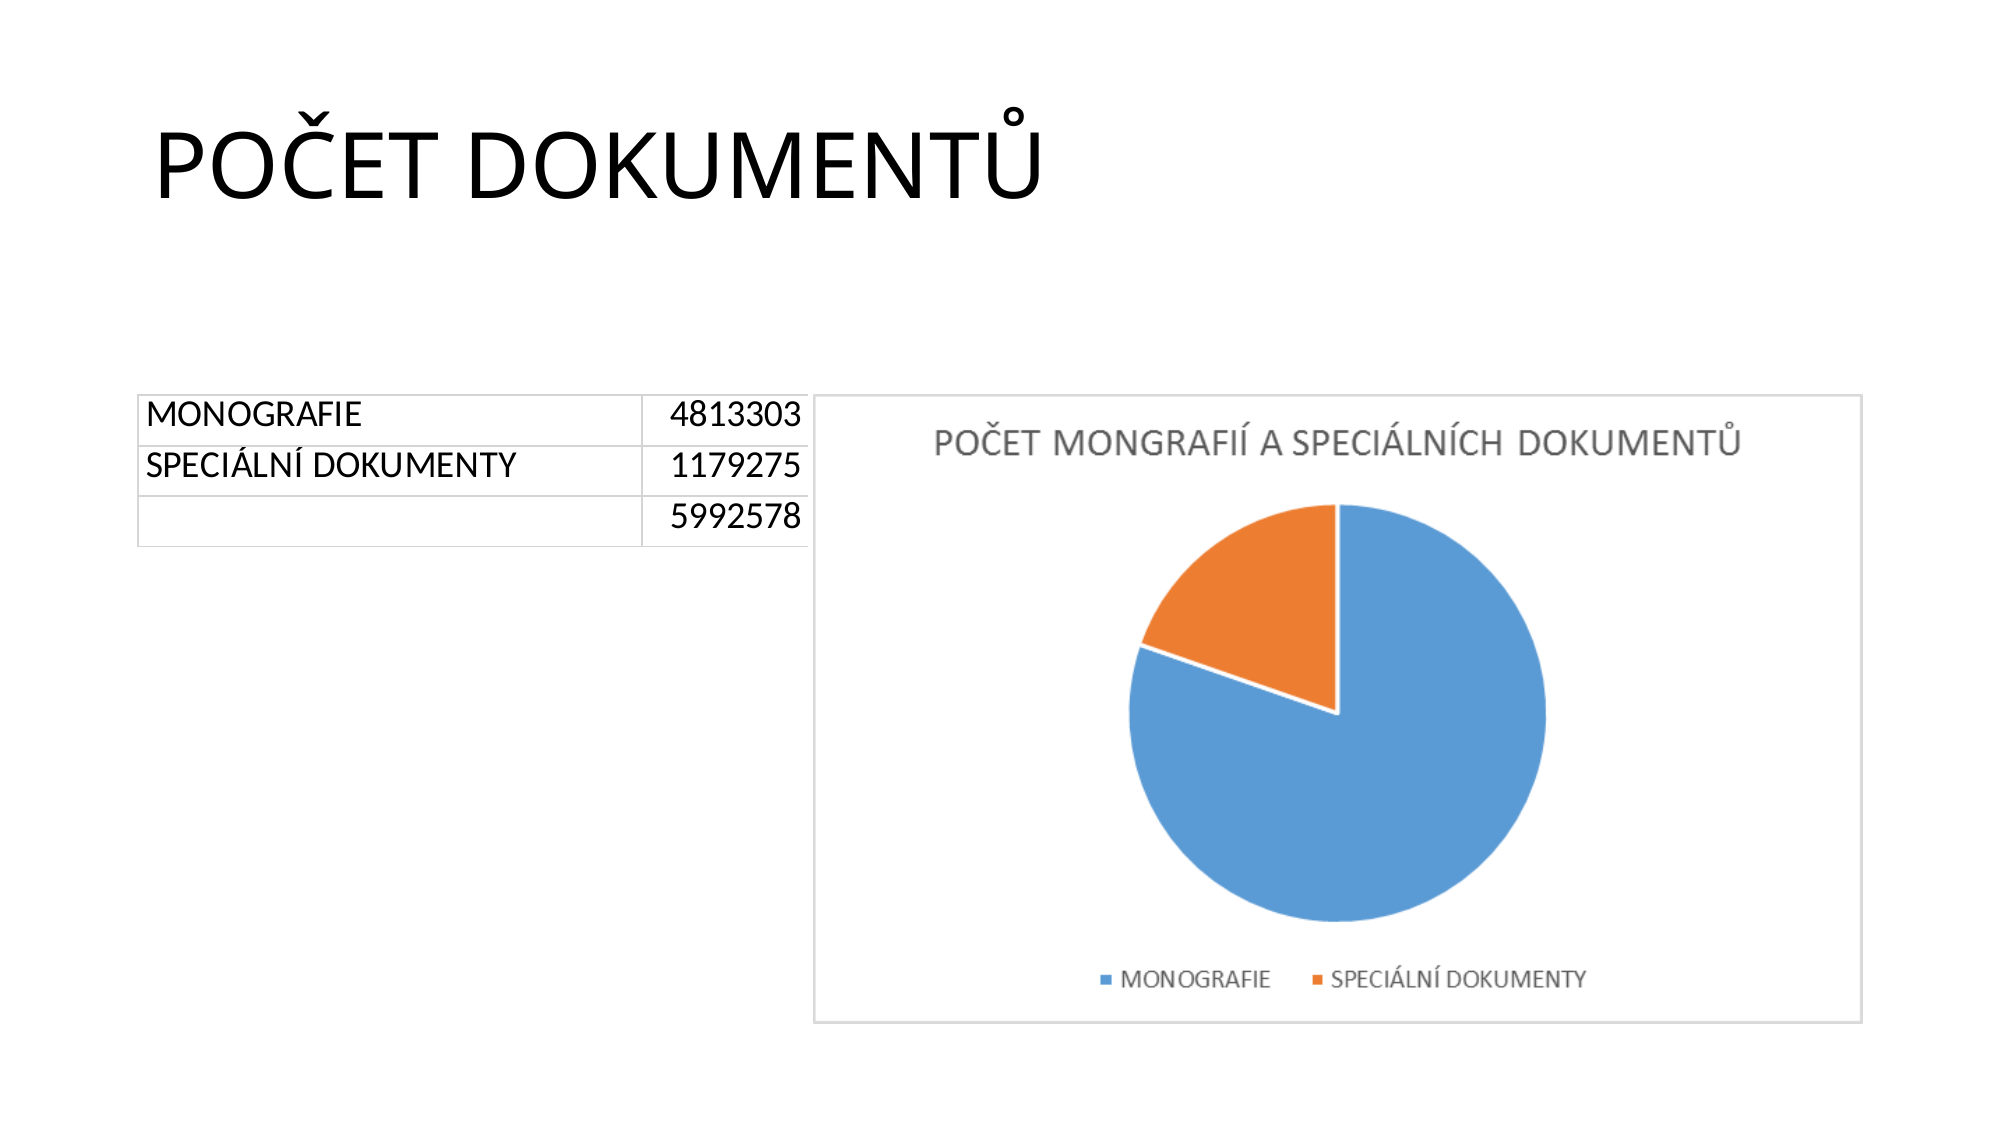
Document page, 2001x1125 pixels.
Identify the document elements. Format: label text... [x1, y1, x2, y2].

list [813, 393, 1863, 1024]
picture [137, 394, 811, 549]
title POČET DOKUMENTŮ [137, 59, 1863, 278]
